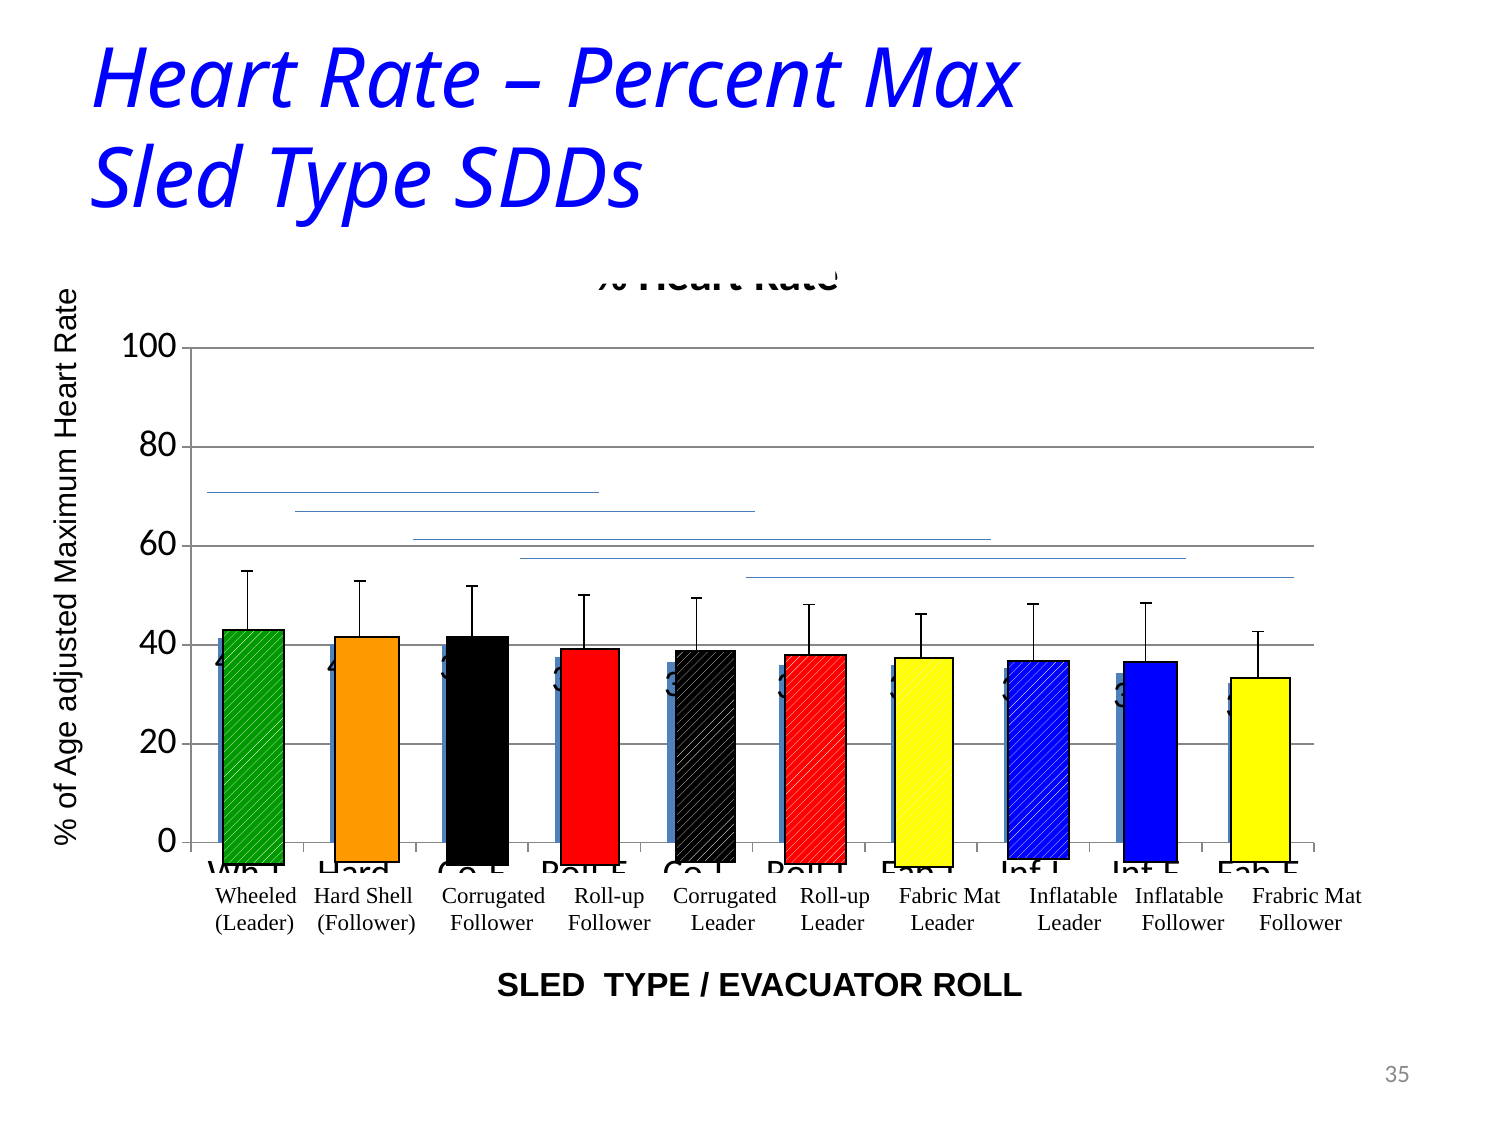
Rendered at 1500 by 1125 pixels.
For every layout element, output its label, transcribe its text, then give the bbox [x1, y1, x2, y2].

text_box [94, 218, 1341, 949]
slide_number 35 [1074, 1042, 1425, 1103]
text_box % of Age adjusted Maximum Heart Rate [37, 225, 89, 909]
title Heart Rate – Percent Max Sled Type SDDs [75, 30, 1425, 218]
text_box Wheeled Hard Shell Corrugated Roll-up Corrugated Roll-up Fabric Mat Inflatable Inflatable Frabric Mat (Leader) (Follower) Follower Follower Leader Leader Leader Leader Follower Follower SLED TYPE / EVACUATOR ROLL [200, 873, 1500, 1011]
